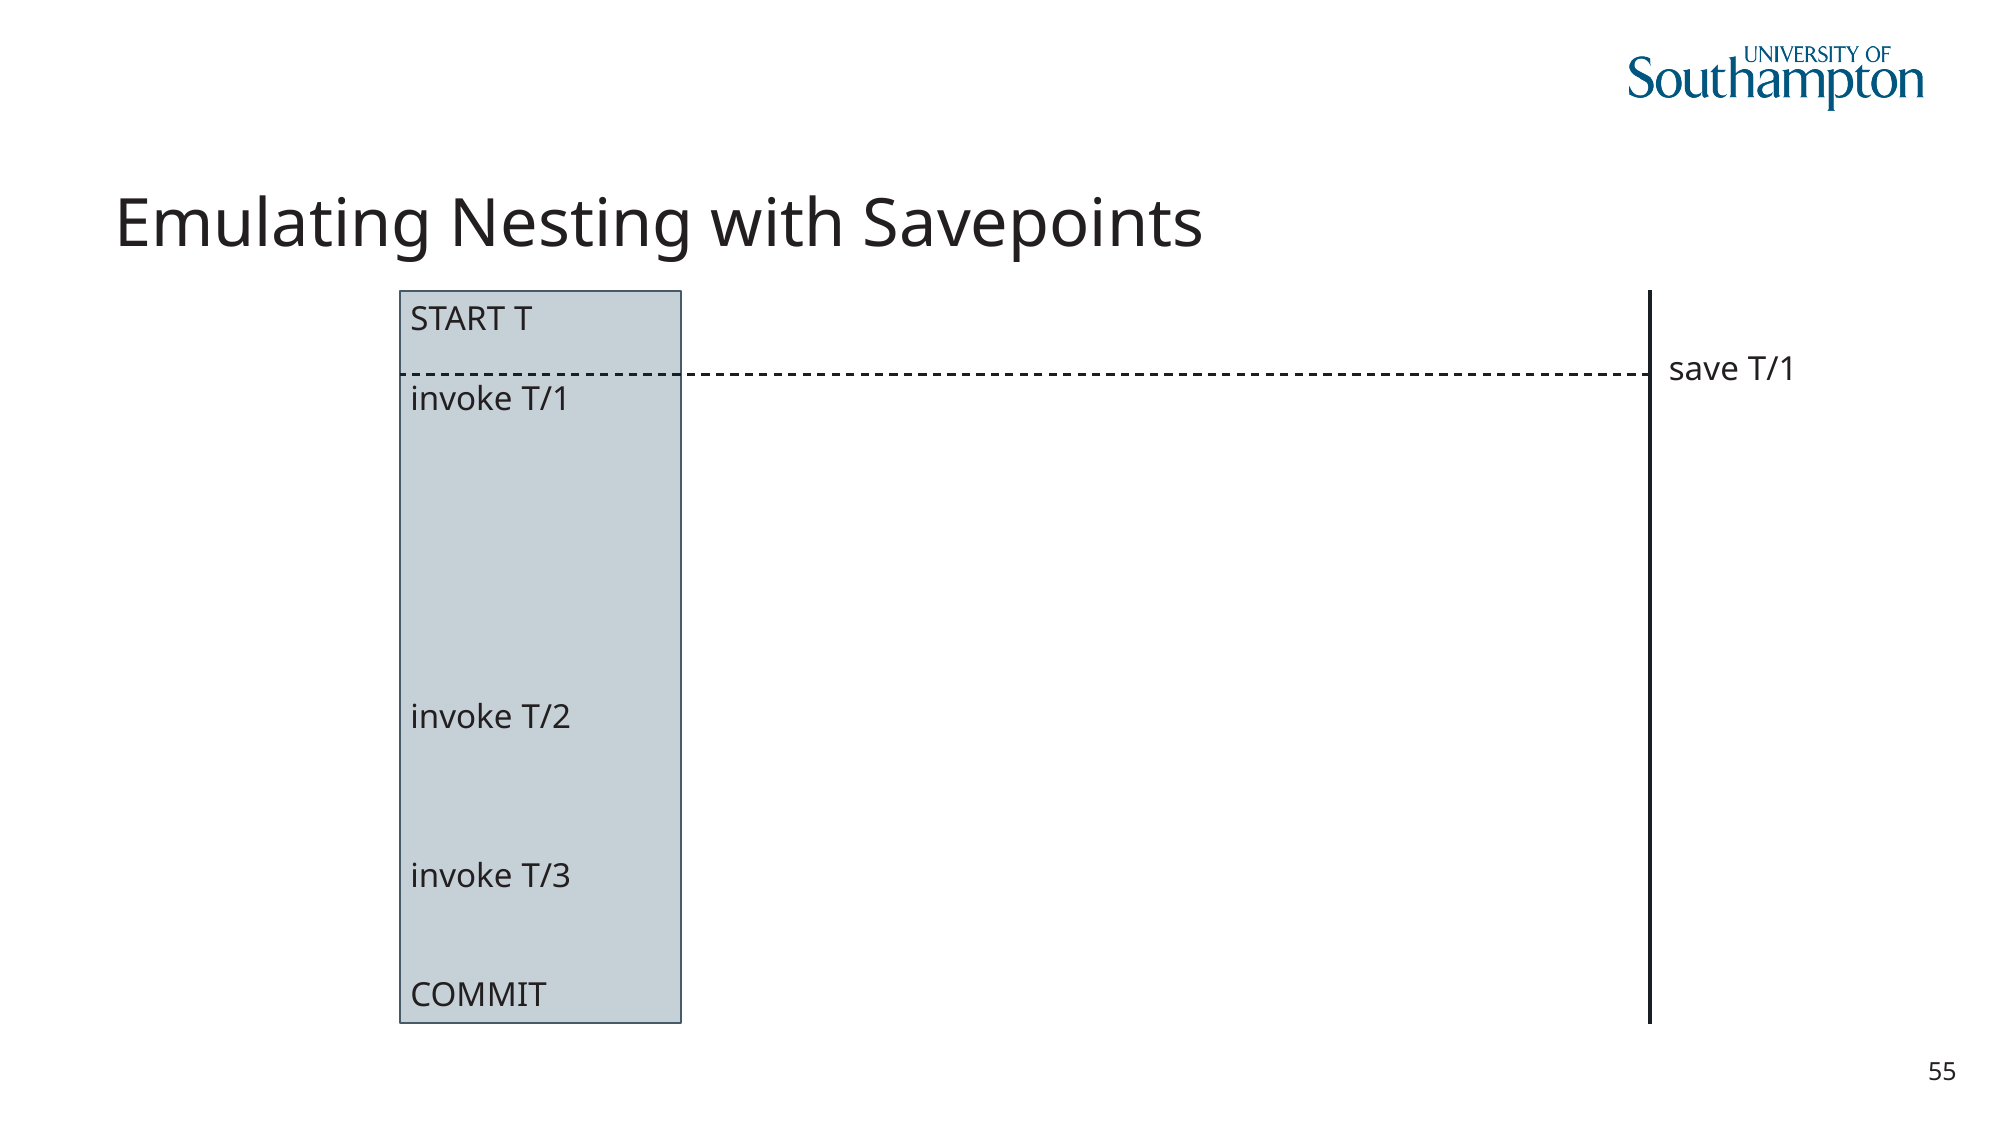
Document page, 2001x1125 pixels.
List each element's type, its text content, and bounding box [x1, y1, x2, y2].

picture [1869, 48, 1877, 60]
picture [1629, 71, 1648, 95]
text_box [399, 339, 1819, 395]
text_box START T invoke T/1 invoke T/2 invoke T/3 COMMIT [399, 395, 681, 1024]
title Emulating Nesting with Savepoints [102, 113, 1898, 268]
text_box START T invoke T/1 invoke T/2 invoke T/3 COMMIT [399, 290, 681, 339]
picture [1629, 46, 1924, 111]
